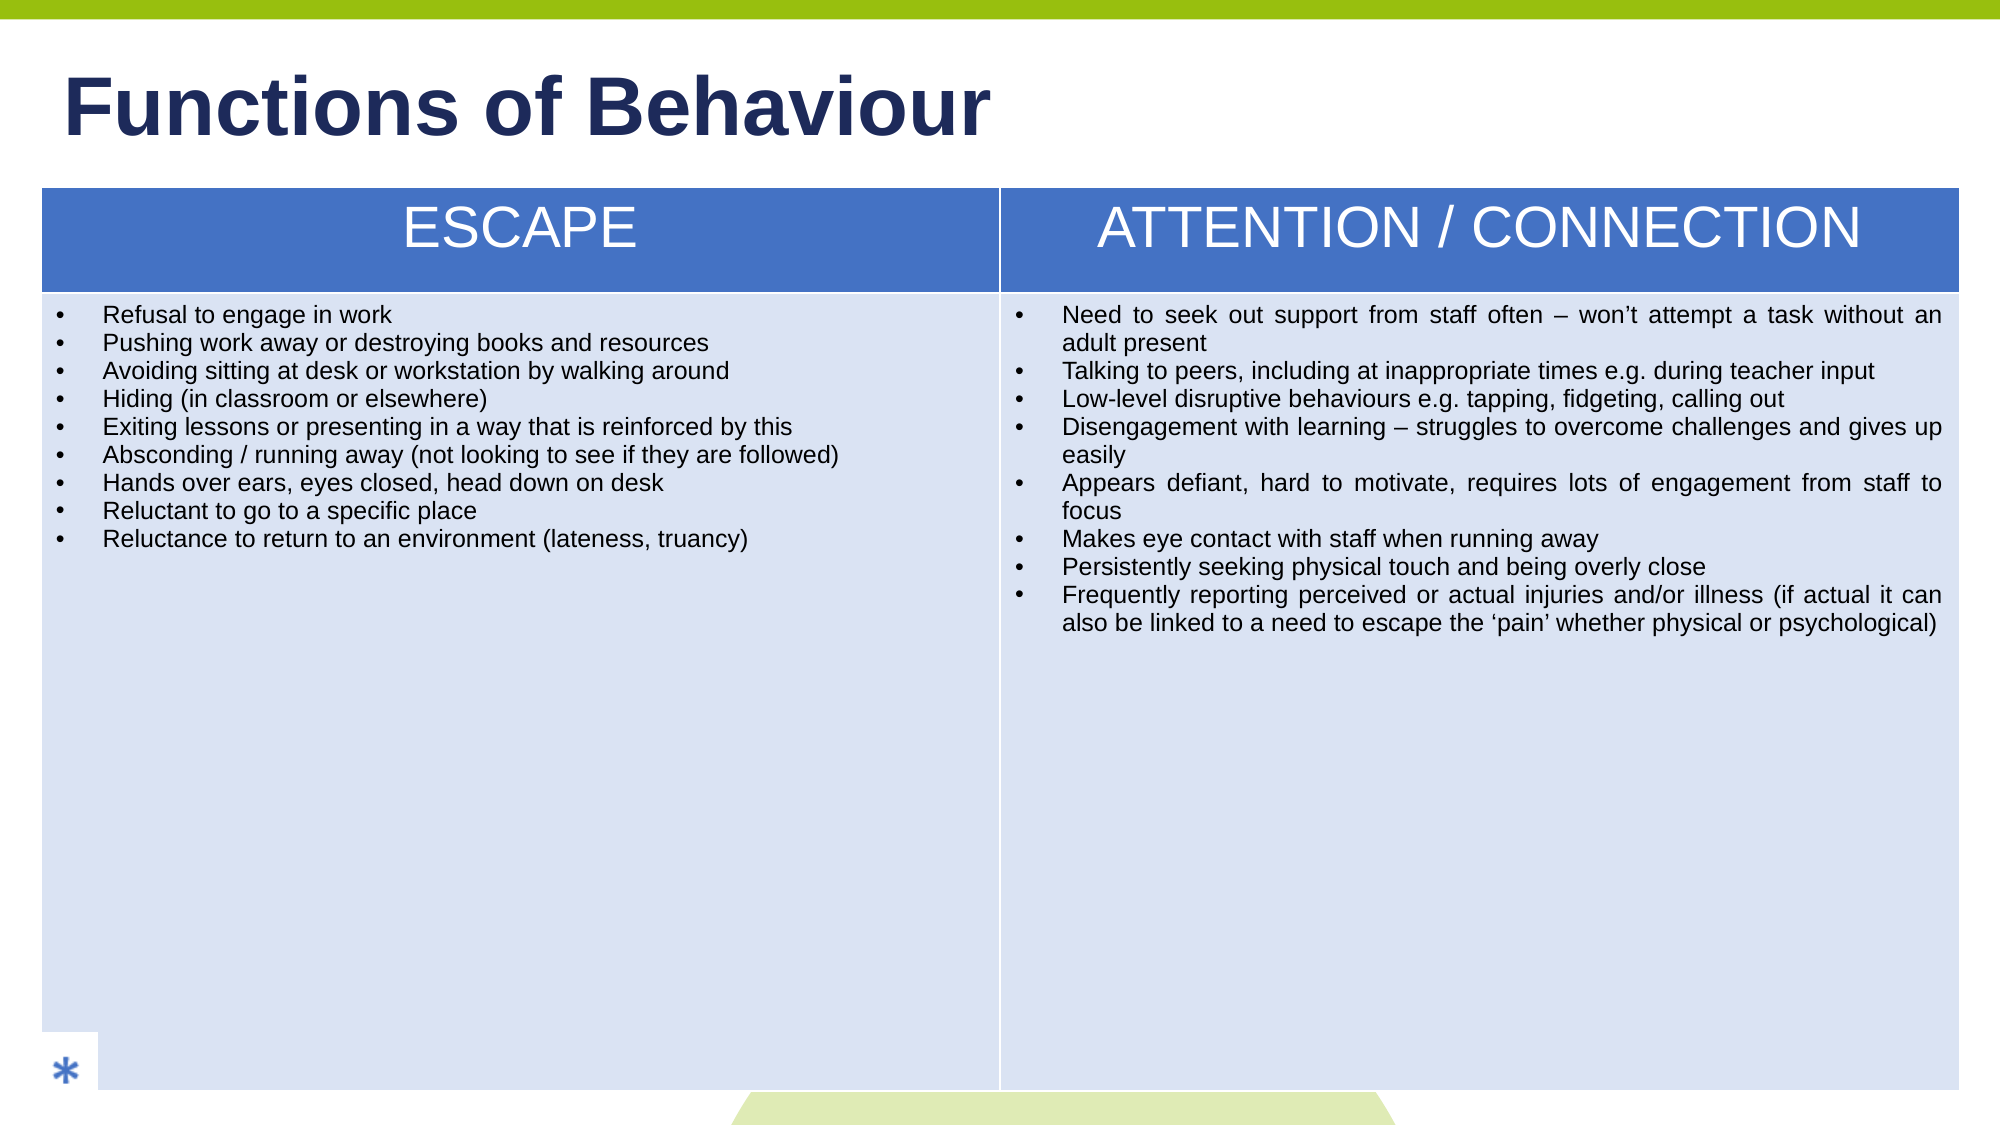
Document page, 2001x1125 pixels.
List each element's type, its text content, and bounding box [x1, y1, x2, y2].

table_cell Refusal to engage in work Pushing work away or destroying books and resources Avoiding sitting at desk or workstation by walking around Hiding (in classroom or elsewhere) Exiting lessons or presenting in a way that is reinforced by this Absconding / running away (not looking to see if they are followed) Hands over ears, eyes closed, head down on desk Reluctant to go to a specific place Reluctance to return to an environment (lateness, truancy) [42, 294, 999, 1090]
list Functions of Behaviour [55, 55, 1912, 186]
picture [39, 1031, 99, 1106]
table_header ATTENTION / CONNECTION [1001, 188, 1959, 292]
table_cell Need to seek out support from staff often – won’t attempt a task without an adult present Talking to peers, including at inappropriate times e.g. during teacher input Low-level disruptive behaviours e.g. tapping, fidgeting, calling out Disengagement with learning – struggles to overcome challenges and gives up easily Appears defiant, hard to motivate, requires lots of engagement from staff to focus Makes eye contact with staff when running away Persistently seeking physical touch and being overly close Frequently reporting perceived or actual injuries and/or illness (if actual it can also be linked to a need to escape the ‘pain’ whether physical or psychological) [1001, 294, 1959, 1090]
table_header ESCAPE [42, 188, 999, 292]
